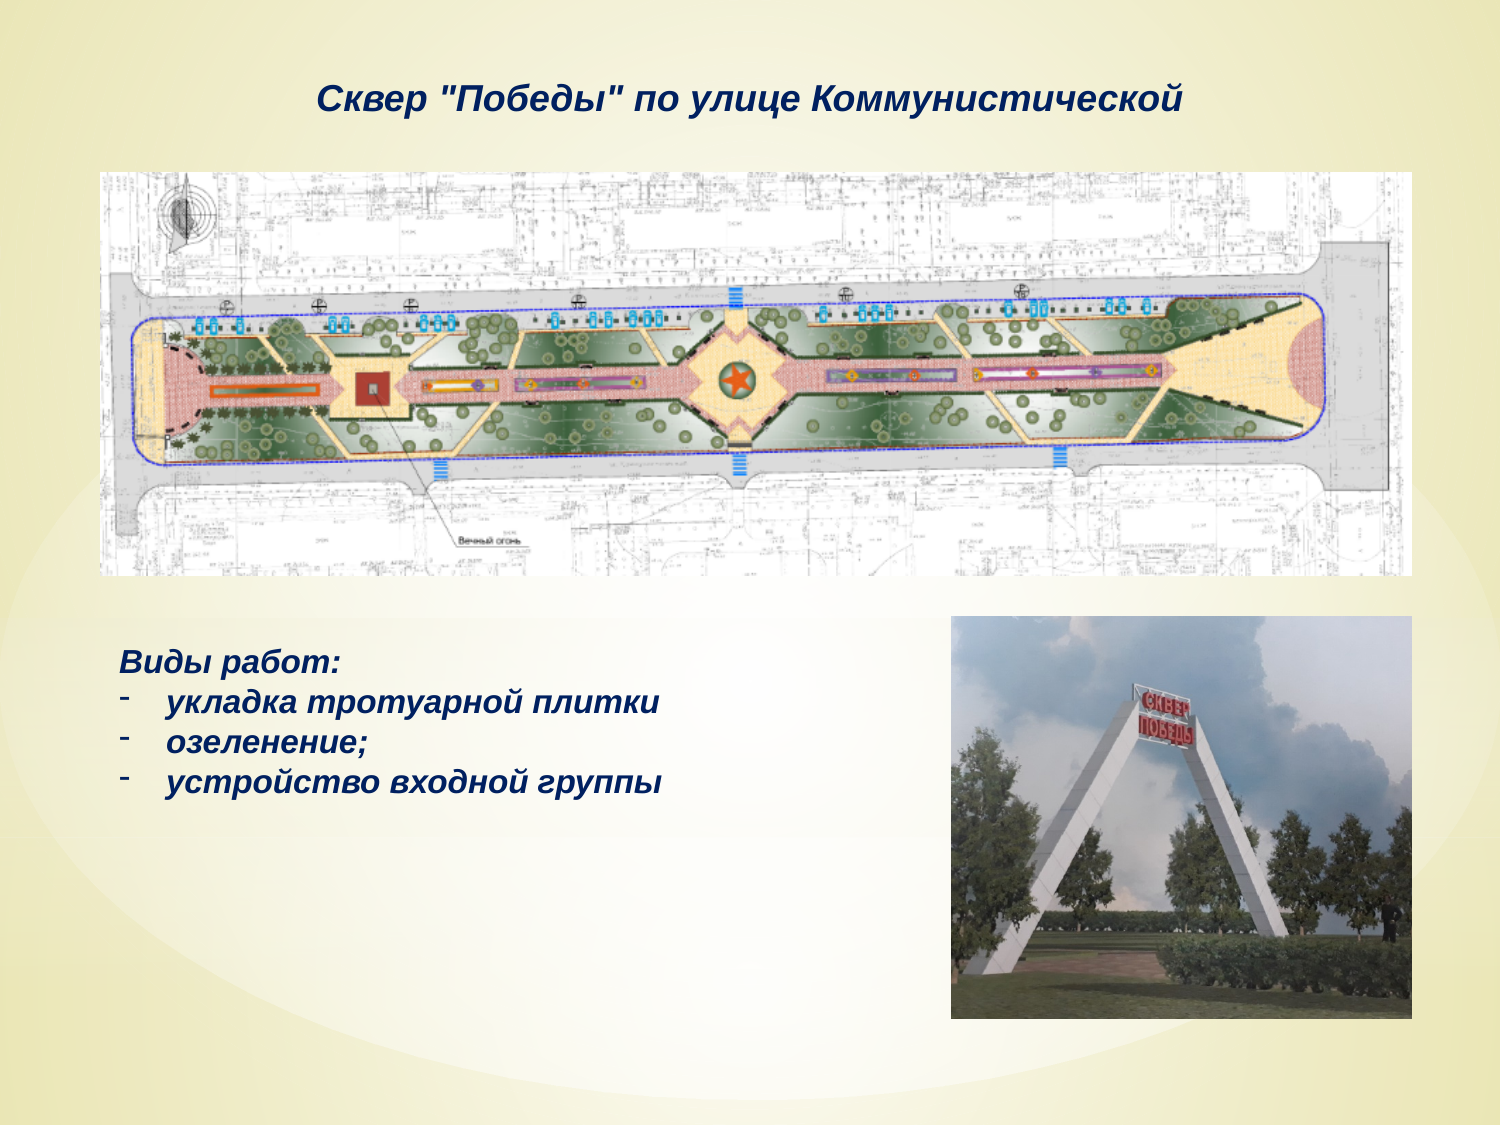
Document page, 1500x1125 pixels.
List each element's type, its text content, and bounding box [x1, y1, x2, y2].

text_box Сквер "Победы" по улице Коммунистической [29, 66, 1471, 127]
picture [100, 172, 1412, 577]
picture [951, 616, 1412, 1019]
text_box Виды работ: укладка тротуарной плитки озеленение; устройство входной группы [104, 633, 679, 808]
